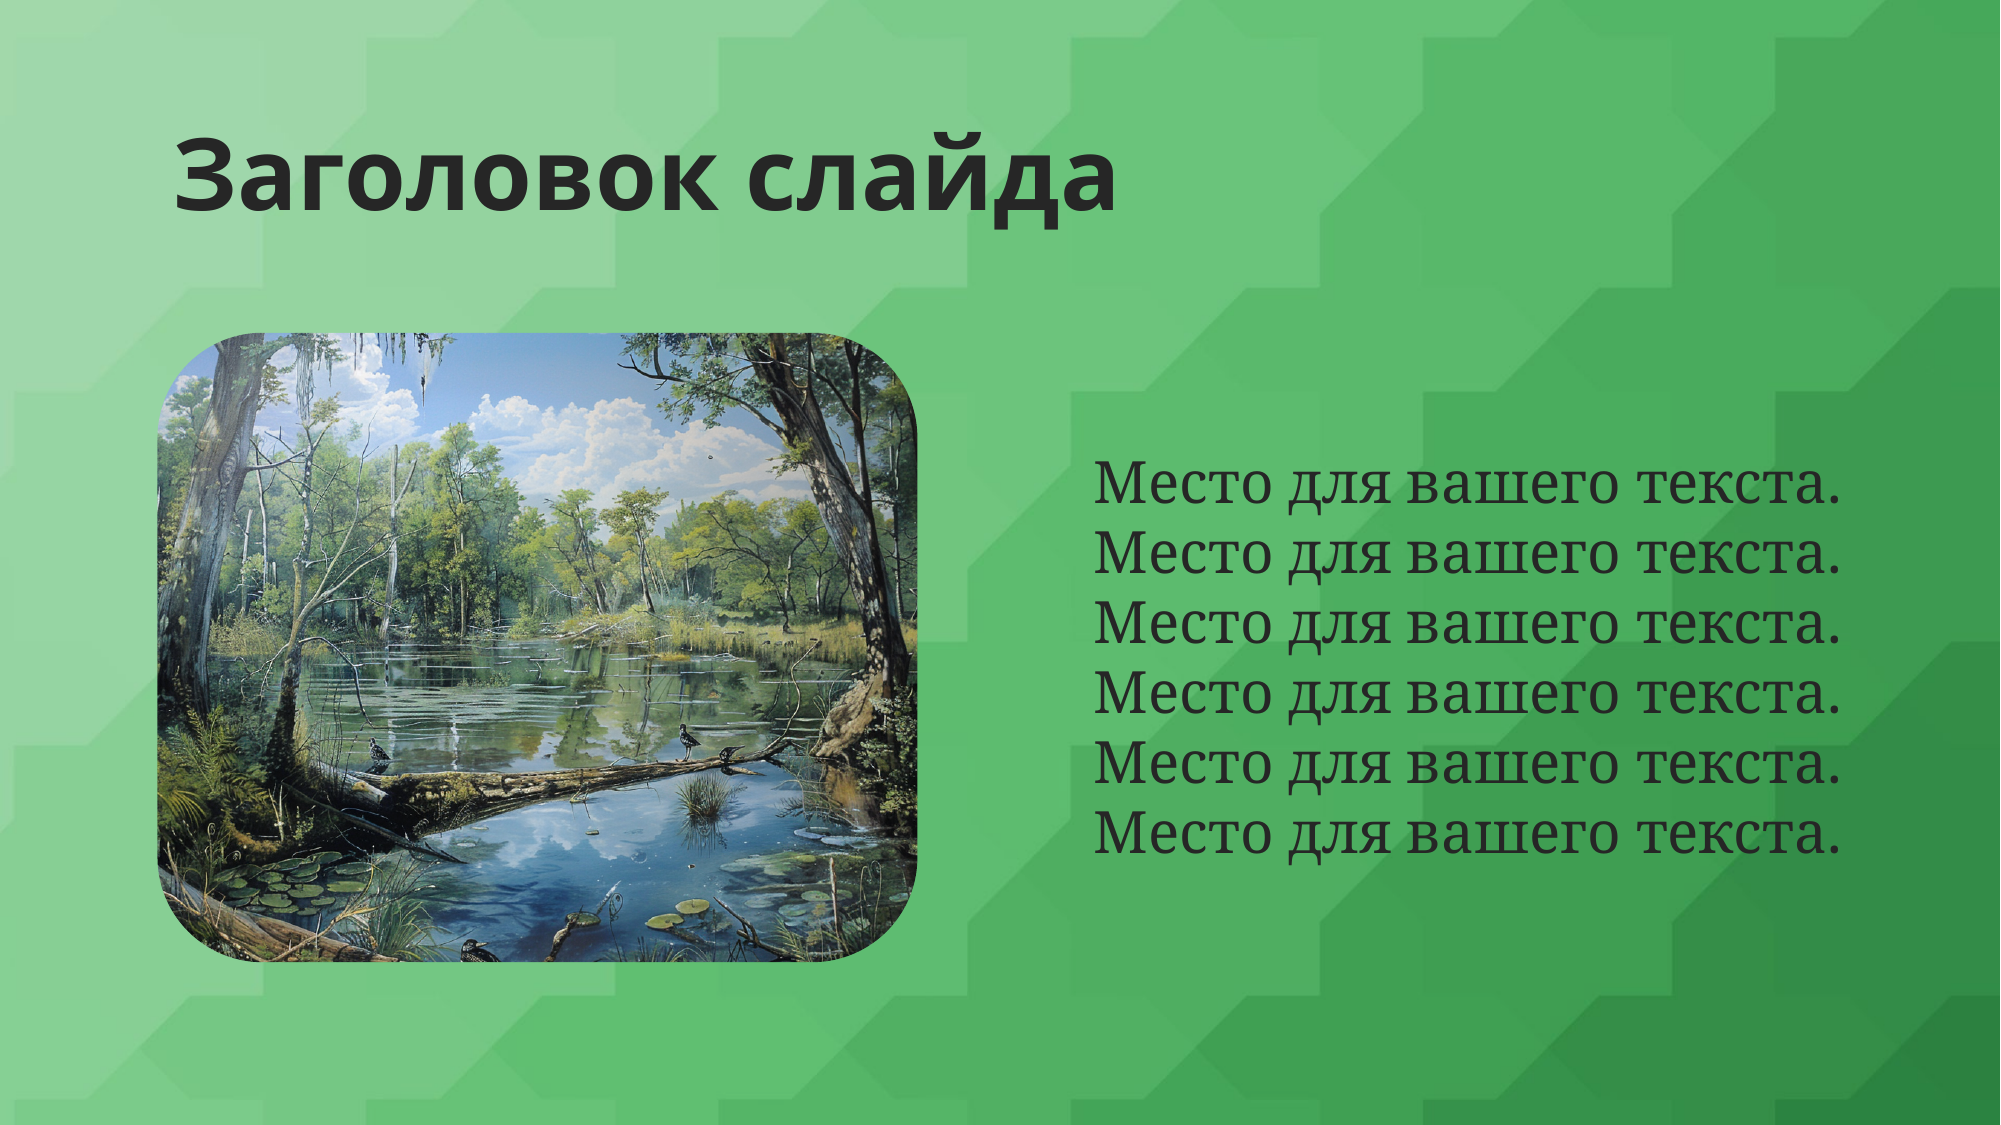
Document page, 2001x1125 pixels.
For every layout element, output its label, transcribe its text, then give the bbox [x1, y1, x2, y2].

title Заголовок слайда [157, 69, 1883, 287]
picture [157, 332, 918, 963]
text_box Место для вашего текста. Место для вашего текста. Место для вашего текста. Место для вашего текста. Место для вашего текста. Место для вашего текста. [999, 438, 1936, 943]
